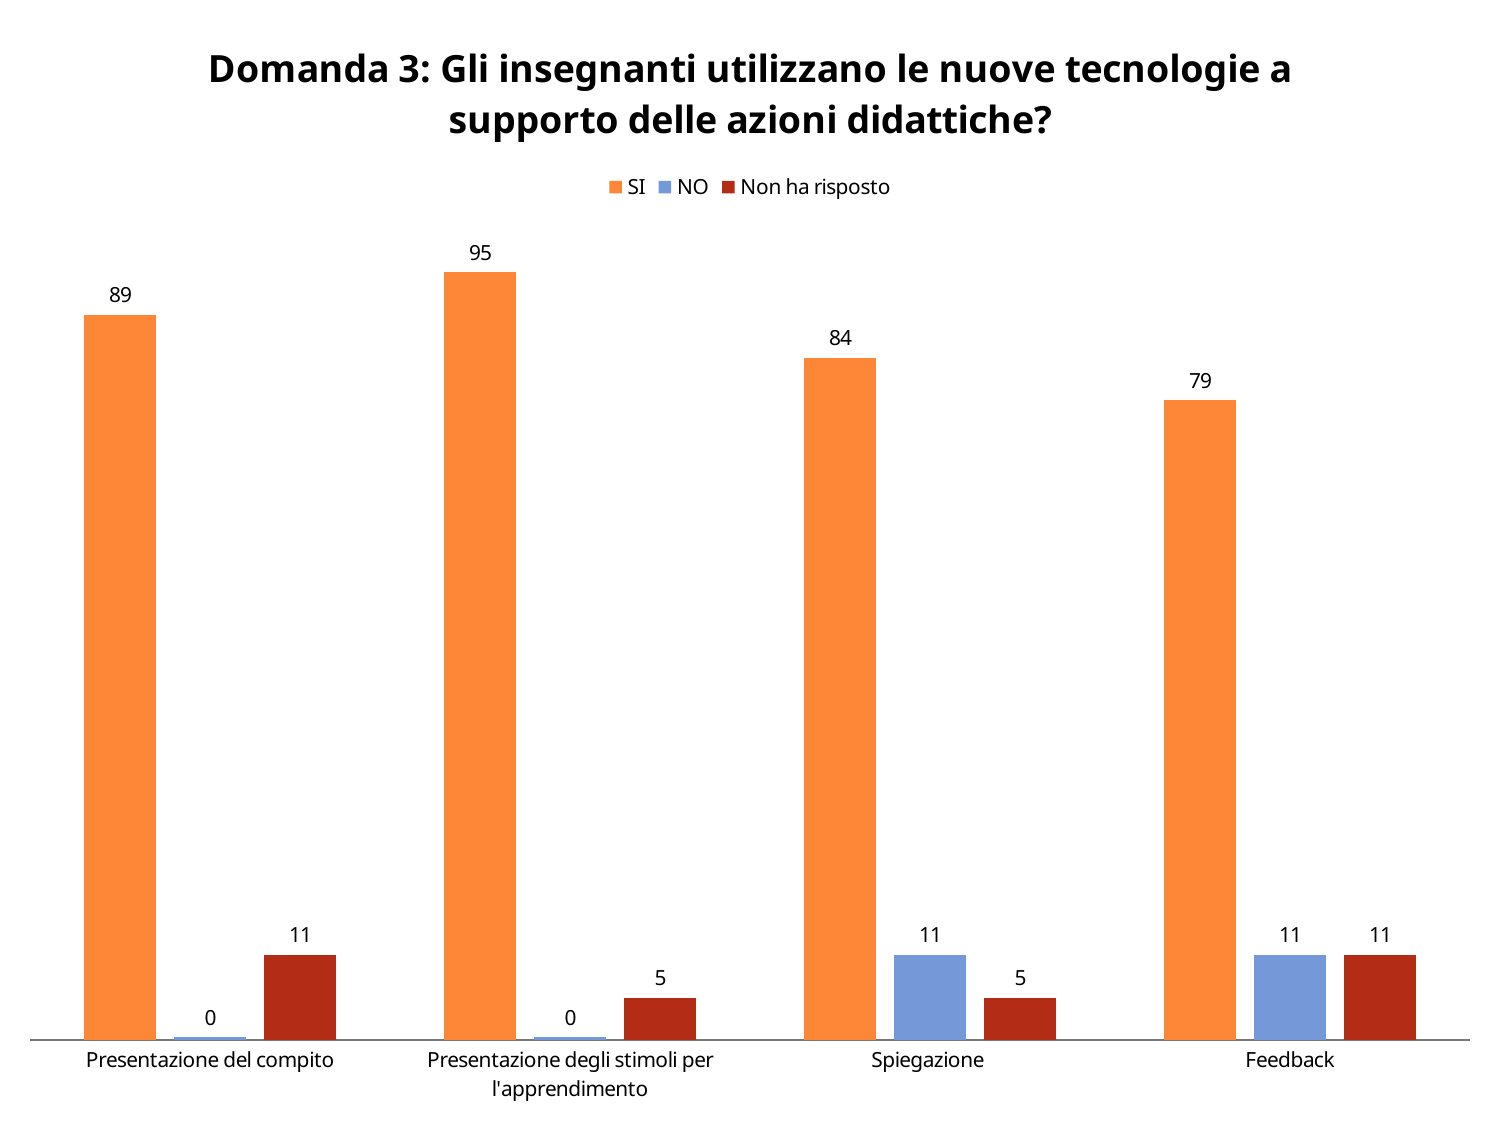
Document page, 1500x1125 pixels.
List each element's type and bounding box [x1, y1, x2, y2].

chart [0, 0, 1500, 1125]
